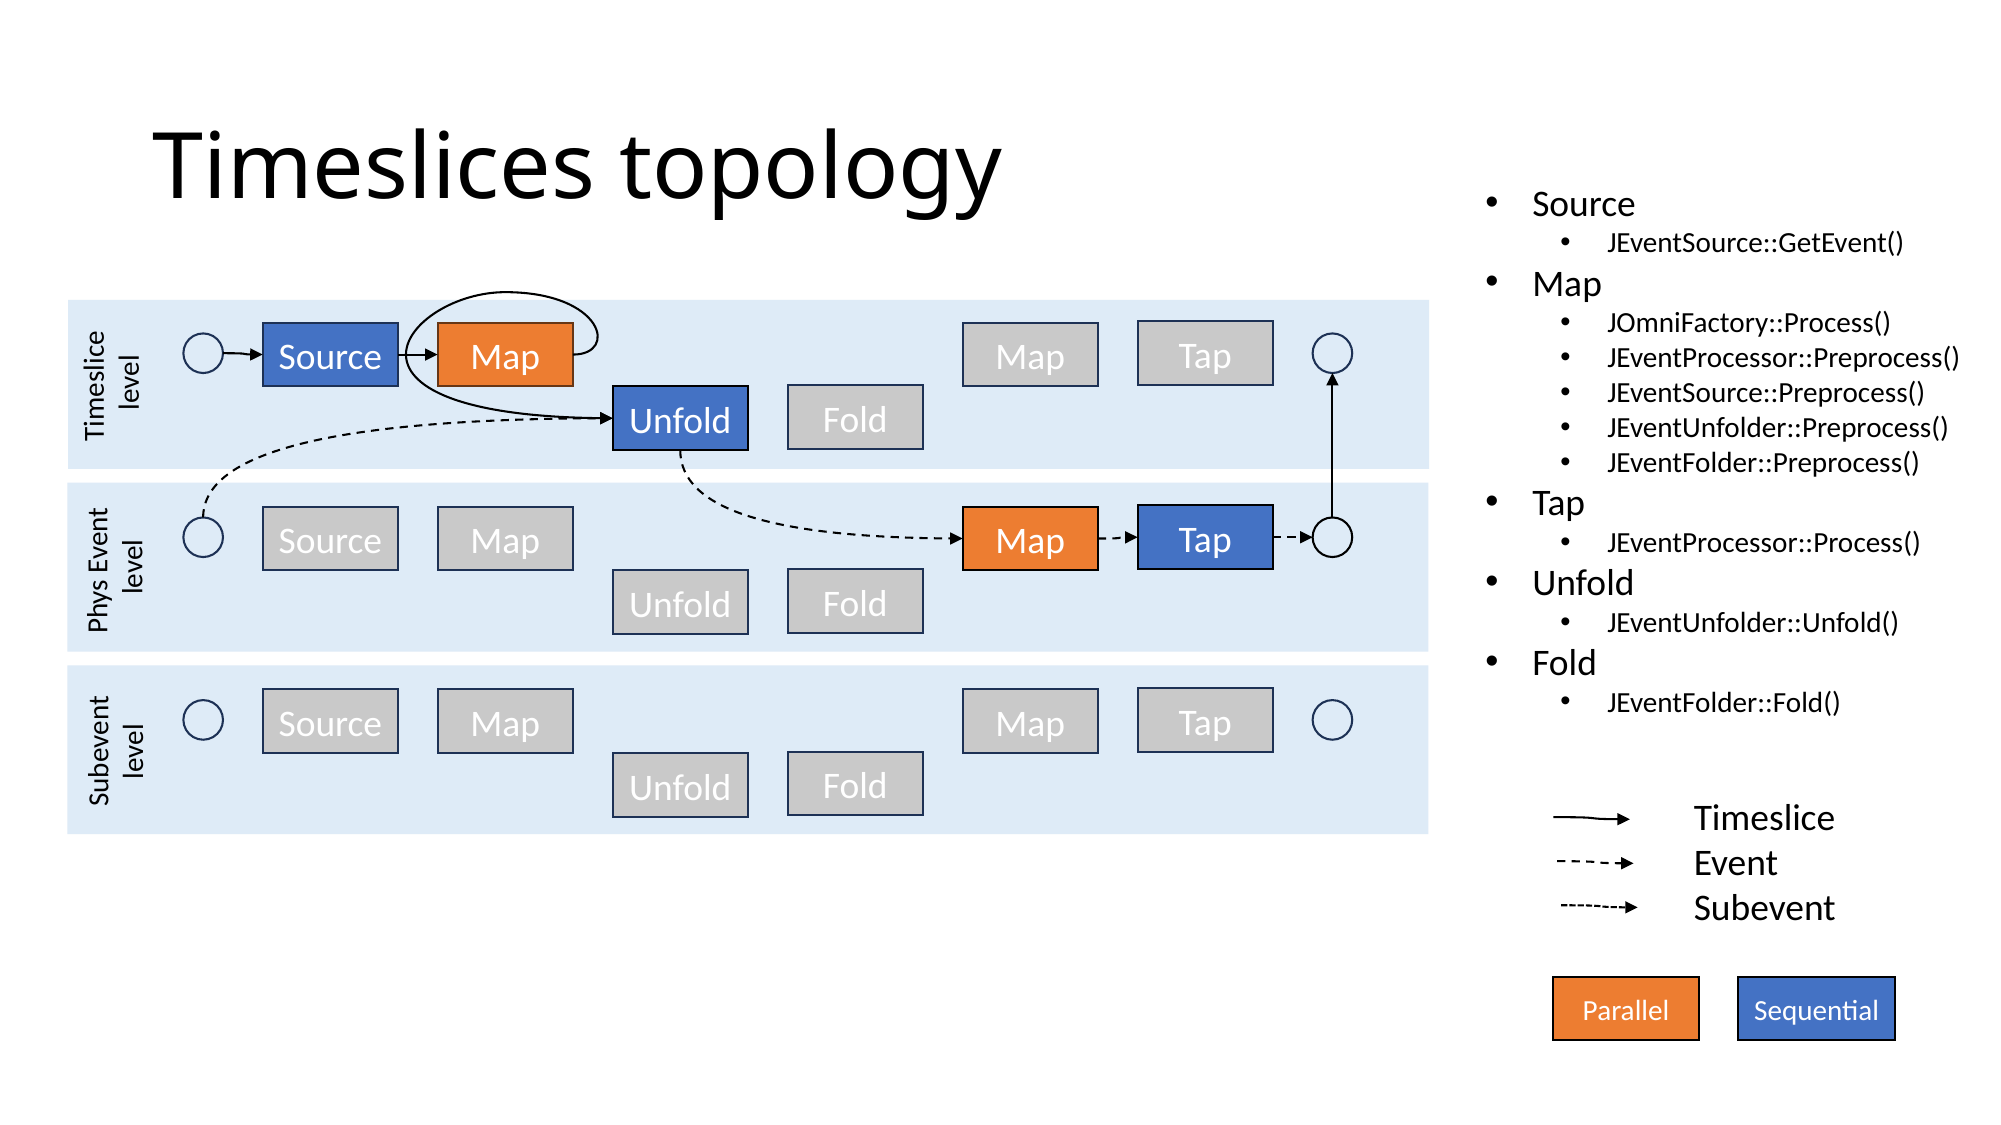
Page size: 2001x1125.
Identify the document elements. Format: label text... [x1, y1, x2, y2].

text_box Timeslice level [67, 309, 153, 457]
text_box Tap [1137, 504, 1274, 570]
text_box [1311, 516, 1354, 559]
text_box Map [962, 688, 1099, 754]
text_box Map [962, 506, 1099, 571]
text_box [1311, 699, 1354, 741]
text_box Source [262, 688, 399, 754]
text_box Unfold [612, 385, 749, 451]
text_box [458, 482, 1429, 653]
text_box Map [458, 322, 574, 387]
text_box [182, 699, 225, 741]
text_box [66, 482, 358, 653]
text_box Sequential [1737, 976, 1896, 1041]
text_box [182, 516, 225, 559]
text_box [358, 263, 458, 673]
text_box Map [962, 322, 1099, 387]
text_box Map [458, 506, 574, 571]
text_box Fold [787, 751, 924, 816]
title Timeslices topology [137, 59, 1863, 278]
text_box Tap [1137, 687, 1274, 753]
text_box Parallel [1552, 976, 1700, 1041]
text_box Map [437, 688, 574, 754]
text_box Source [262, 506, 358, 571]
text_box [777, 353, 866, 636]
text_box Unfold [612, 569, 749, 635]
text_box Phys Event level [70, 485, 156, 649]
text_box Fold [866, 568, 924, 634]
text_box Timeslice Event Subevent [1679, 785, 1854, 936]
text_box [182, 332, 224, 375]
text_box Tap [1137, 320, 1274, 386]
text_box Unfold [612, 752, 749, 818]
text_box Subevent level [71, 681, 157, 822]
text_box Source JEventSource::GetEvent() Map JOmniFactory::Process() JEventProcessor::Preprocess() JEventSource::Preprocess() JEventUnfolder::Preprocess() JEventFolder::Preprocess() Tap JEventProcessor::Process() Unfold JEventUnfolder::Unfold() Fold JEventFolder::Fold() [1470, 171, 2000, 806]
text_box Fold [866, 384, 924, 450]
text_box Source [262, 322, 358, 387]
text_box [1311, 332, 1354, 374]
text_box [572, 354, 613, 419]
text_box [66, 664, 1429, 835]
text_box [67, 299, 358, 470]
text_box [458, 299, 1430, 470]
